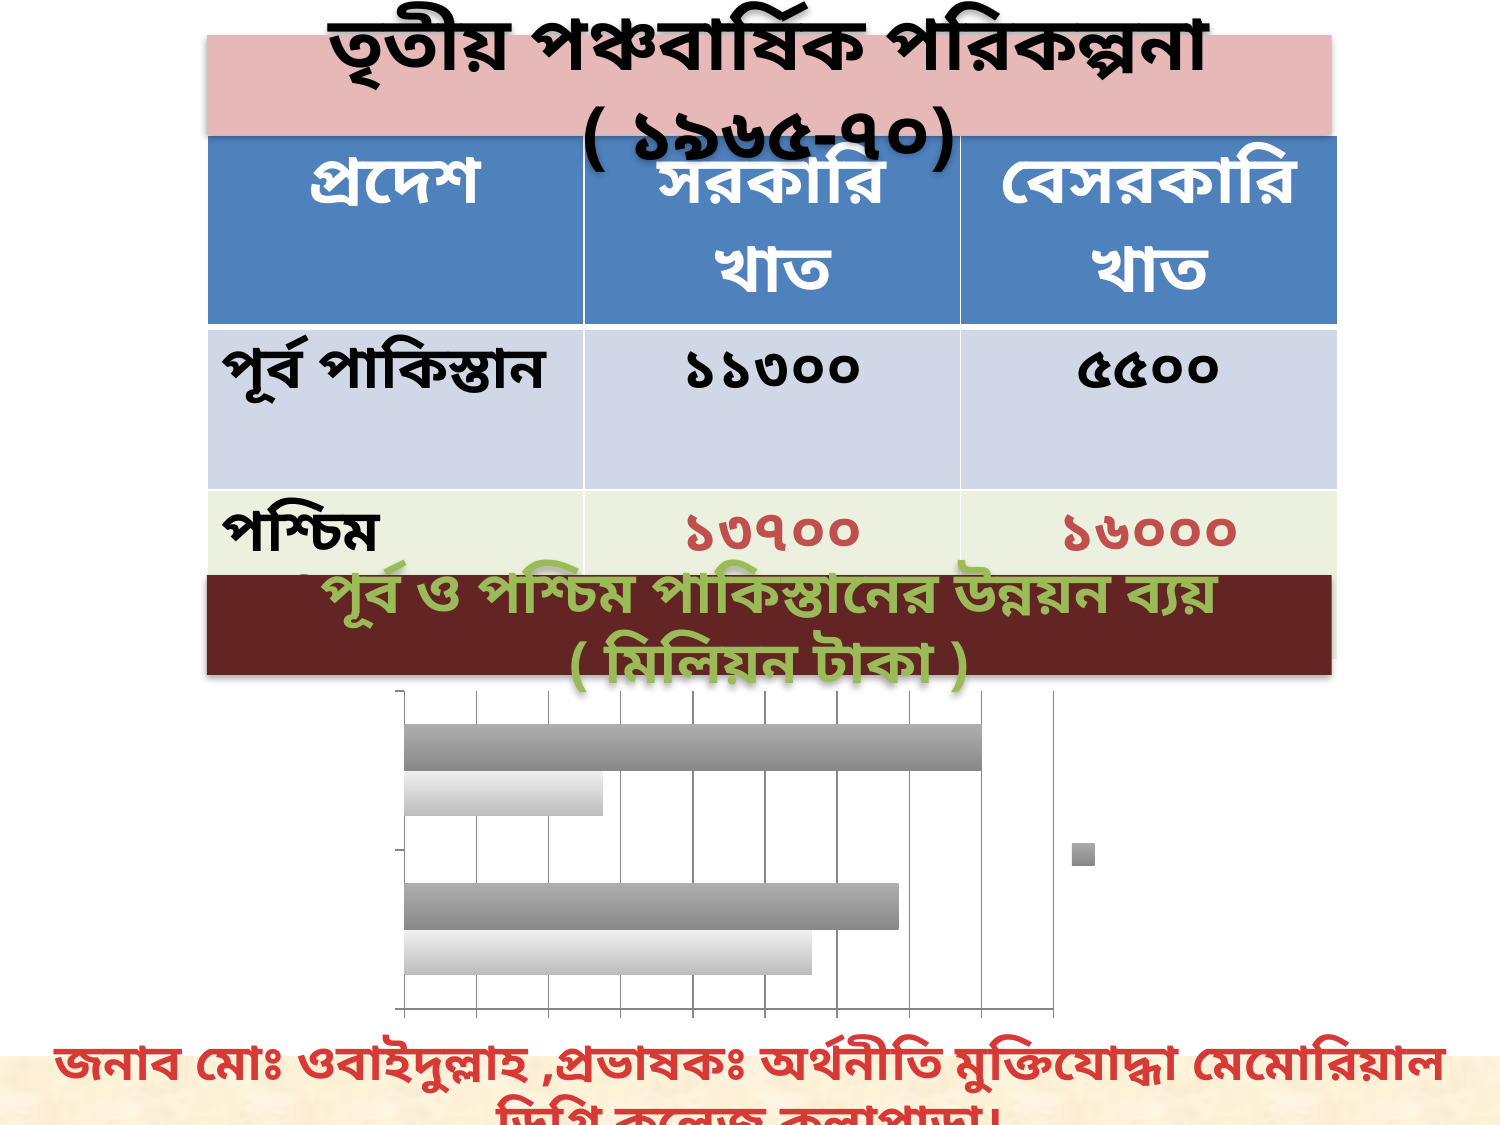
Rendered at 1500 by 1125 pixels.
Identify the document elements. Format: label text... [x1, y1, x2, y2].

table_cell পূর্ব পাকিস্তান [208, 330, 583, 489]
chart [206, 662, 1329, 1051]
table_cell পশ্চিম পাকিস্তান [208, 491, 583, 573]
text_box পূর্ব ও পশ্চিম পাকিস্তানের উন্নয়ন ব্যয় ( মিলিয়ন টাকা ) [205, 573, 1334, 677]
table_cell ১৬০০০ [961, 491, 1337, 577]
table_header বেসরকারি খাত [961, 141, 1337, 324]
table_header প্রদেশ [208, 145, 583, 324]
text_box তৃতীয় পঞ্চবার্ষিক পরিকল্পনা ( ১৯৬৫-৭০) [205, 33, 1334, 137]
table_header সরকারি খাত [585, 145, 960, 324]
table_cell ১১৩০০ [585, 330, 960, 489]
table_cell ৫৫০০ [961, 330, 1337, 489]
table_cell ১৩৭০০ [585, 491, 960, 573]
footer জনাব মোঃ ওবাইদুল্লাহ ,প্রভাষকঃ অর্থনীতি মুক্তিযোদ্ধা মেমোরিয়াল ডিগ্রি কলেজ,কলাপাড়া। [0, 1056, 1500, 1125]
